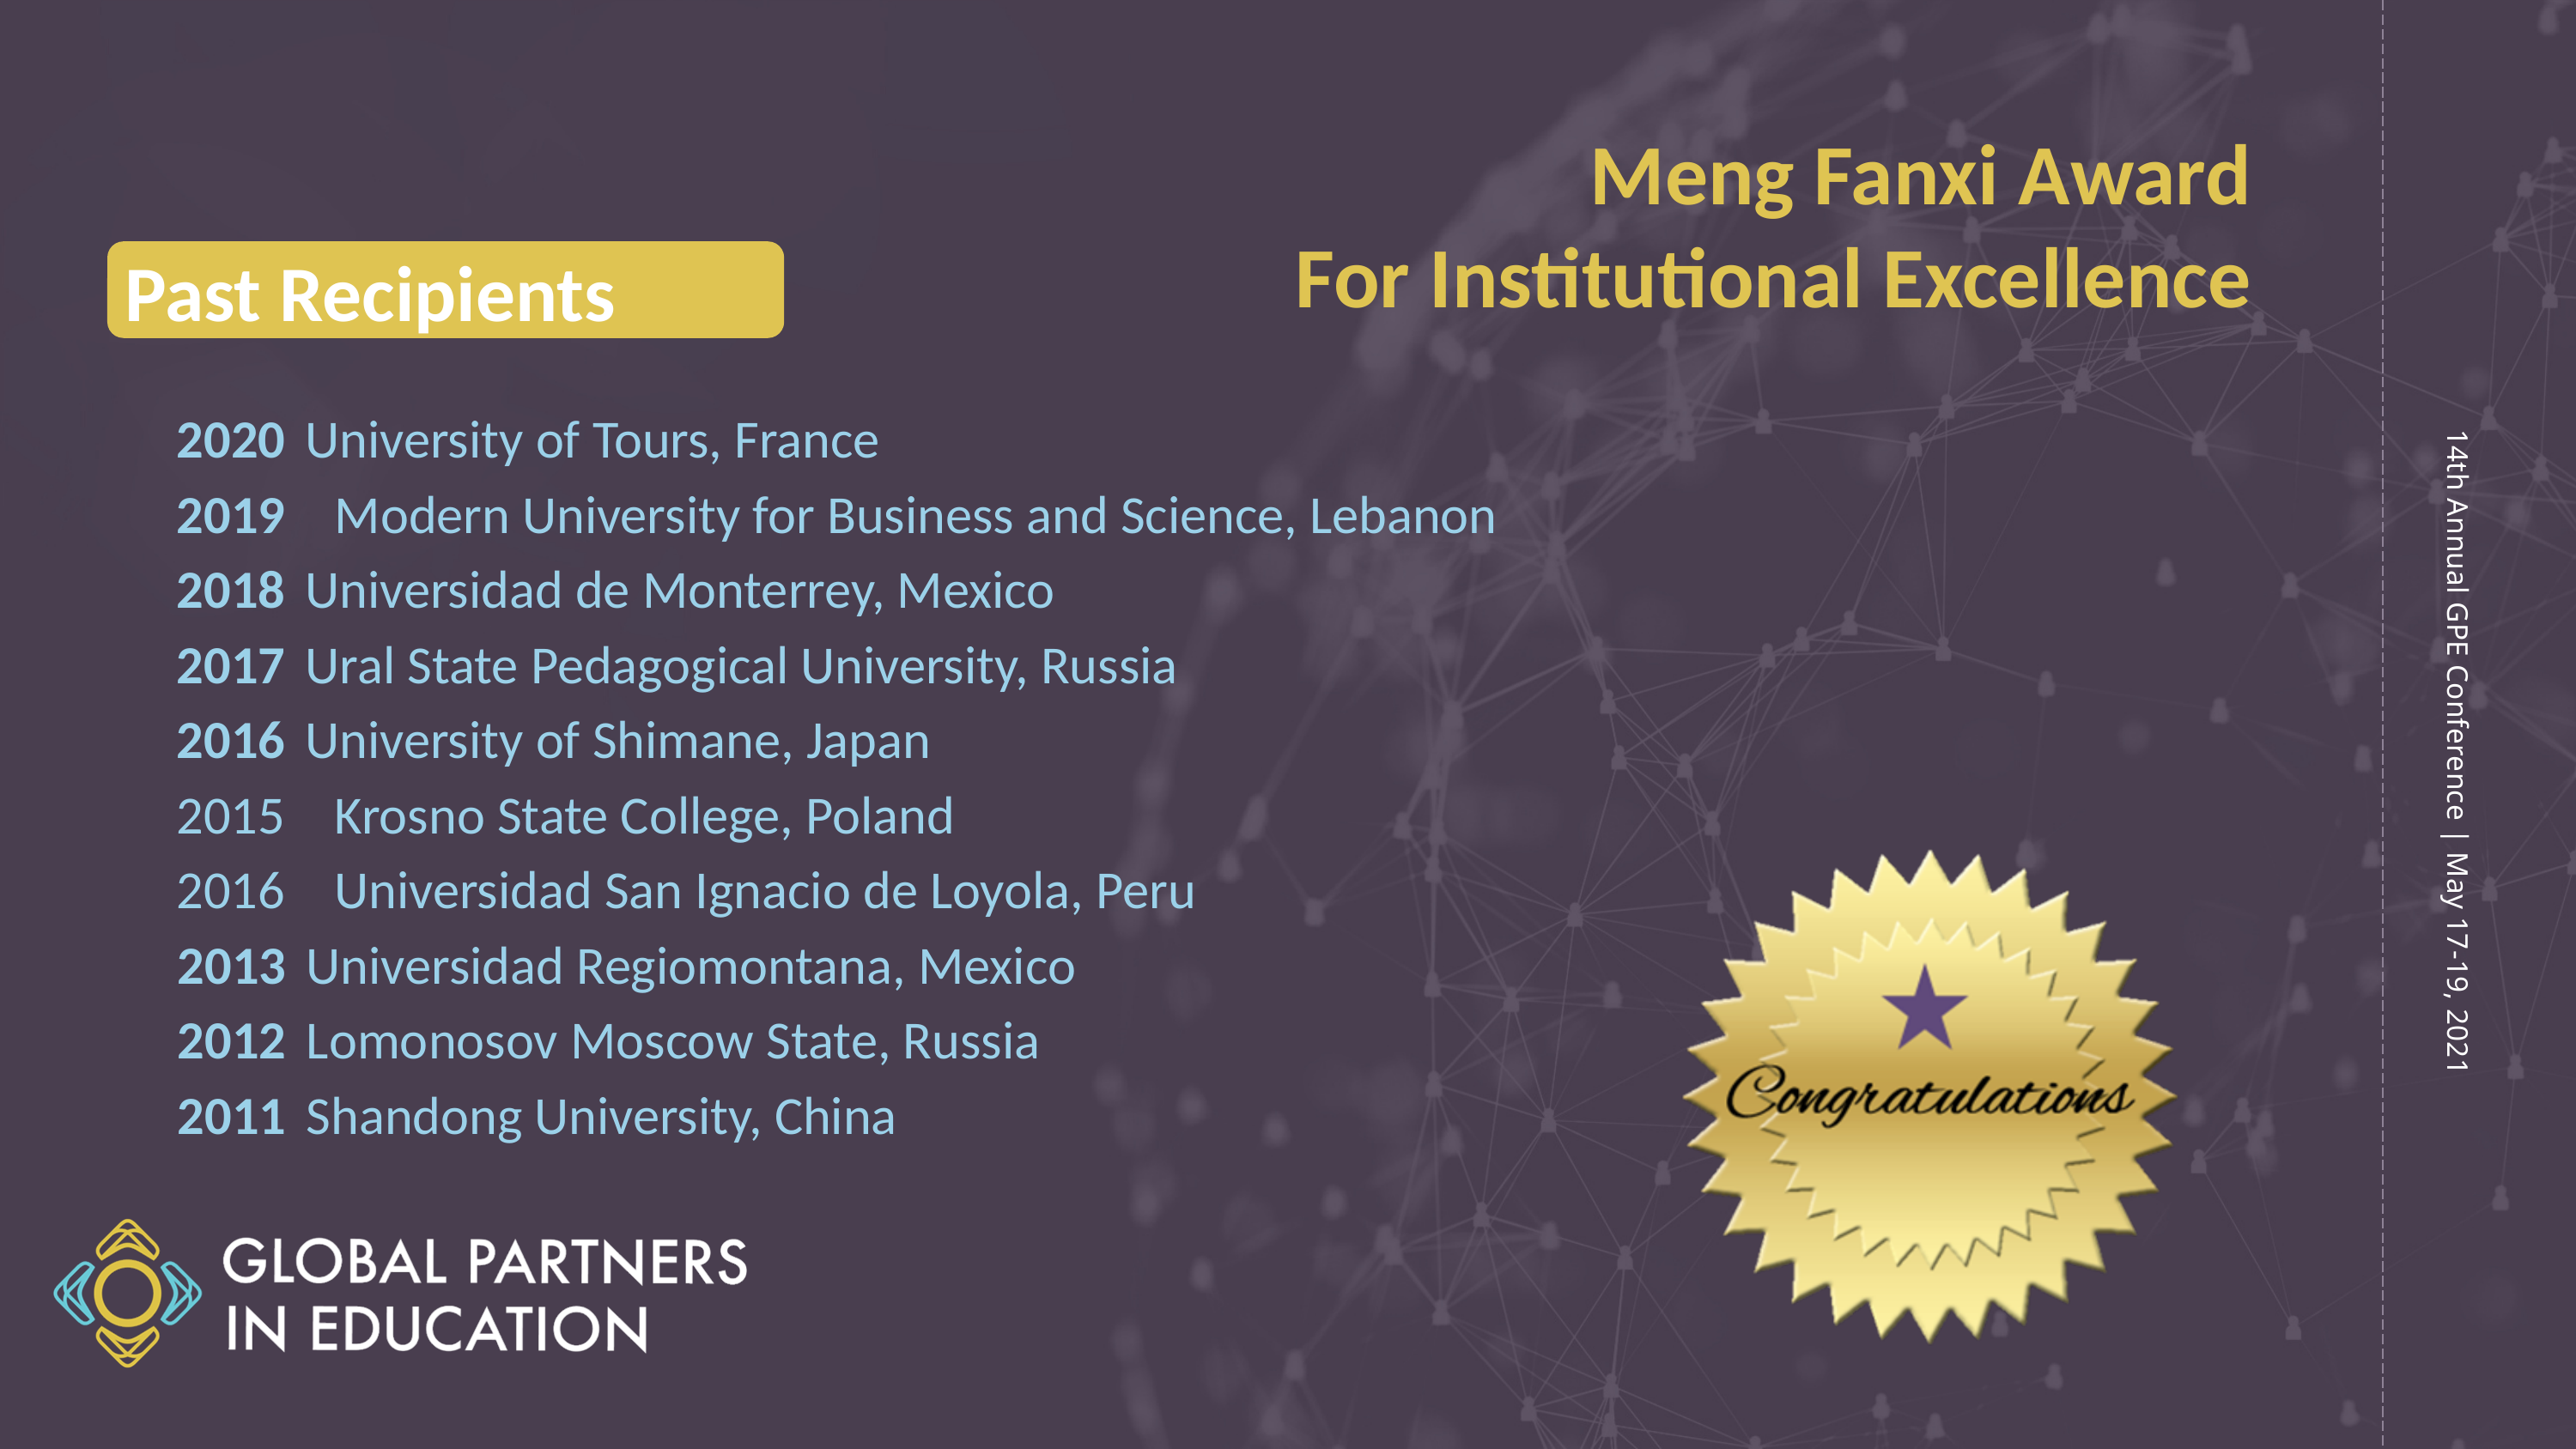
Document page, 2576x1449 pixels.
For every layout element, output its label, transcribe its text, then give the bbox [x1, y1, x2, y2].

text_box Past Recipients [105, 239, 787, 340]
text_box 14th Annual GPE Conference | May 17-19, 2021 [2441, 423, 2482, 1081]
text_box Meng Fanxi Award For Institutional Excellence [1030, 112, 2265, 331]
picture [2384, 0, 2576, 1449]
picture [0, 0, 2382, 1449]
text_box 2020 University of Tours, France 2019 Modern University for Business and Science, Lebanon 2018 Universidad de Monterrey, Mexico 2017 Ural State Pedagogical University, Russia 2016 University of Shimane, Japan Krosno State College, Poland Universidad San Ignacio de Loyola, Peru 2013 Universidad Regiomontana, Mexico 2012 Lomonosov Moscow State, Russia 2011 Shandong University, China [106, 398, 1968, 1203]
